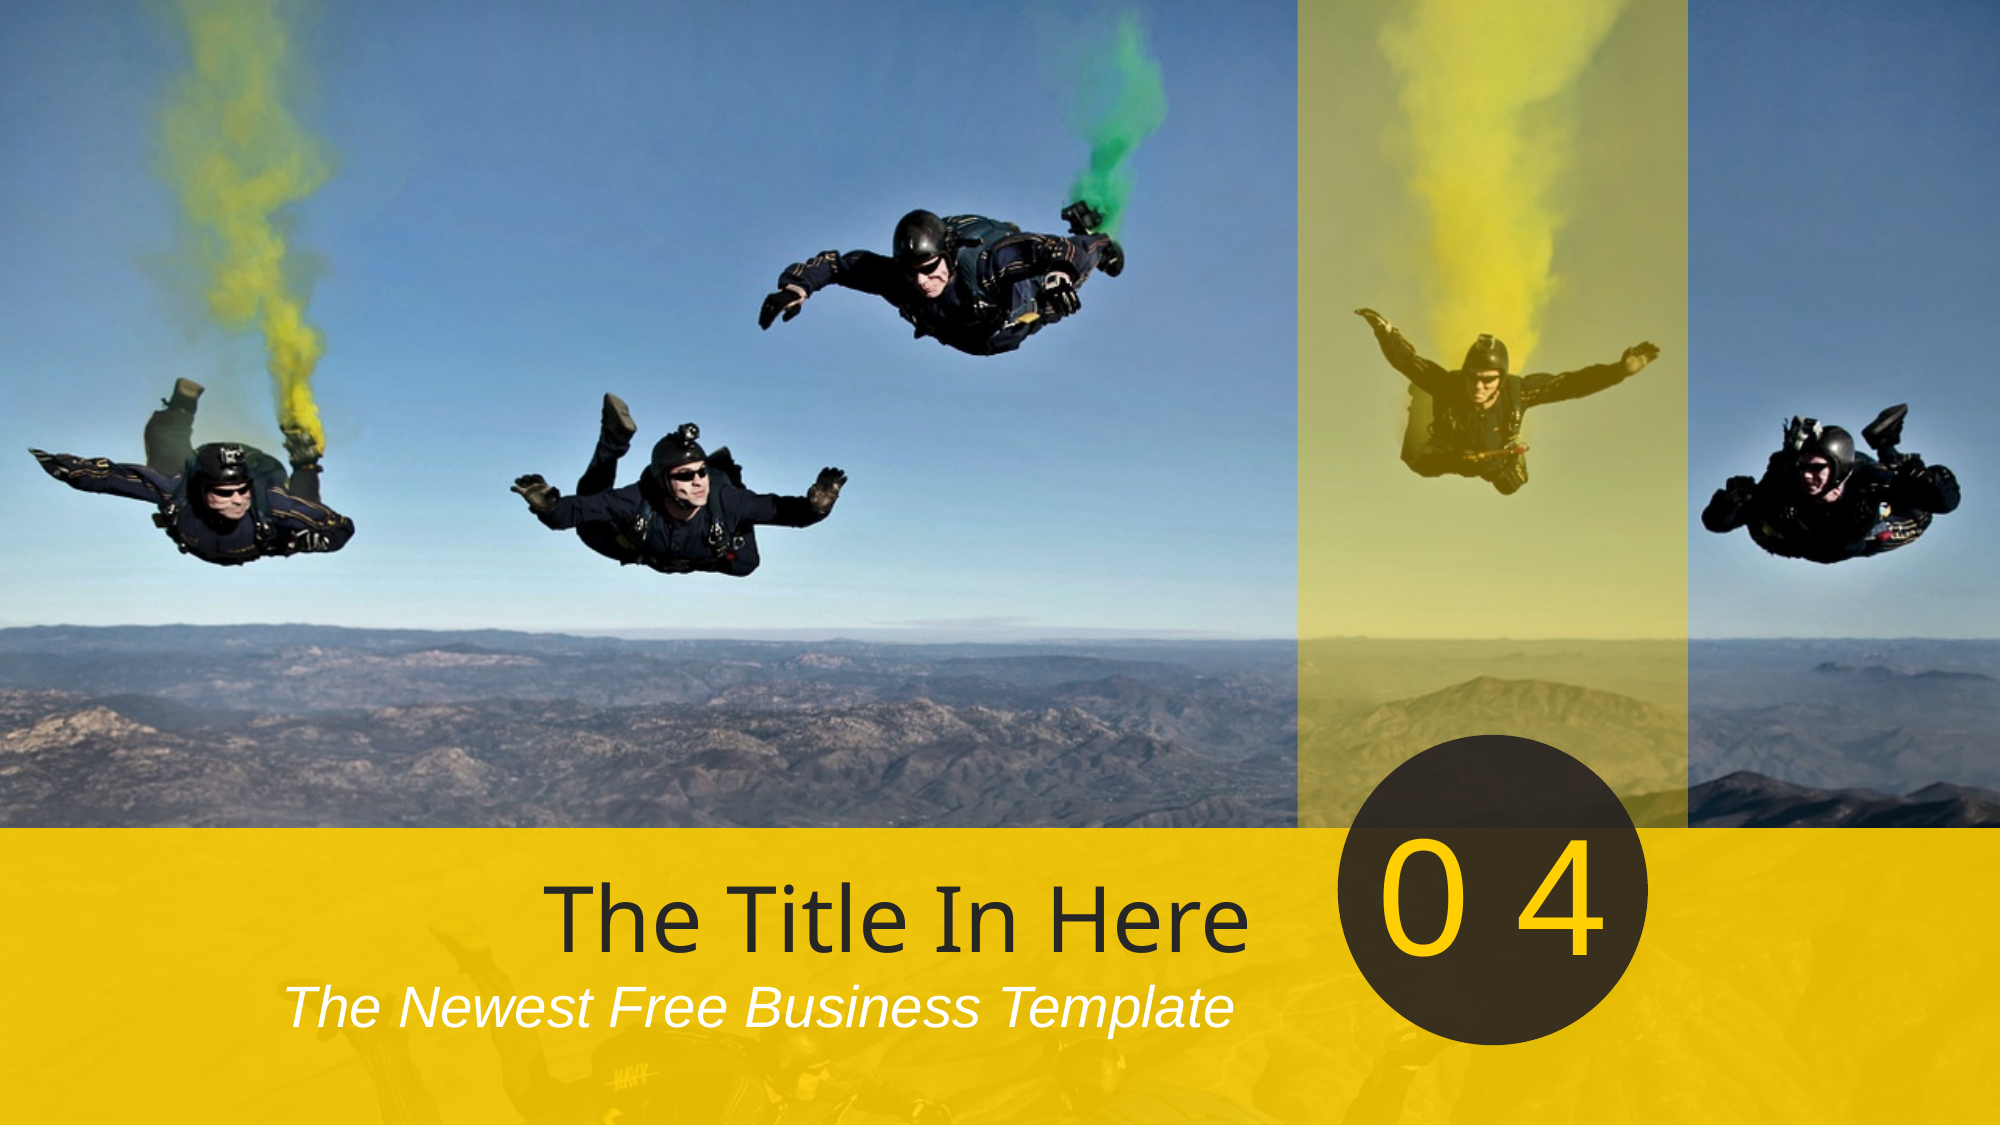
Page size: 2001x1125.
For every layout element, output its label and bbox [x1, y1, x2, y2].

picture [0, 0, 2000, 1125]
text_box [1337, 734, 1648, 1046]
